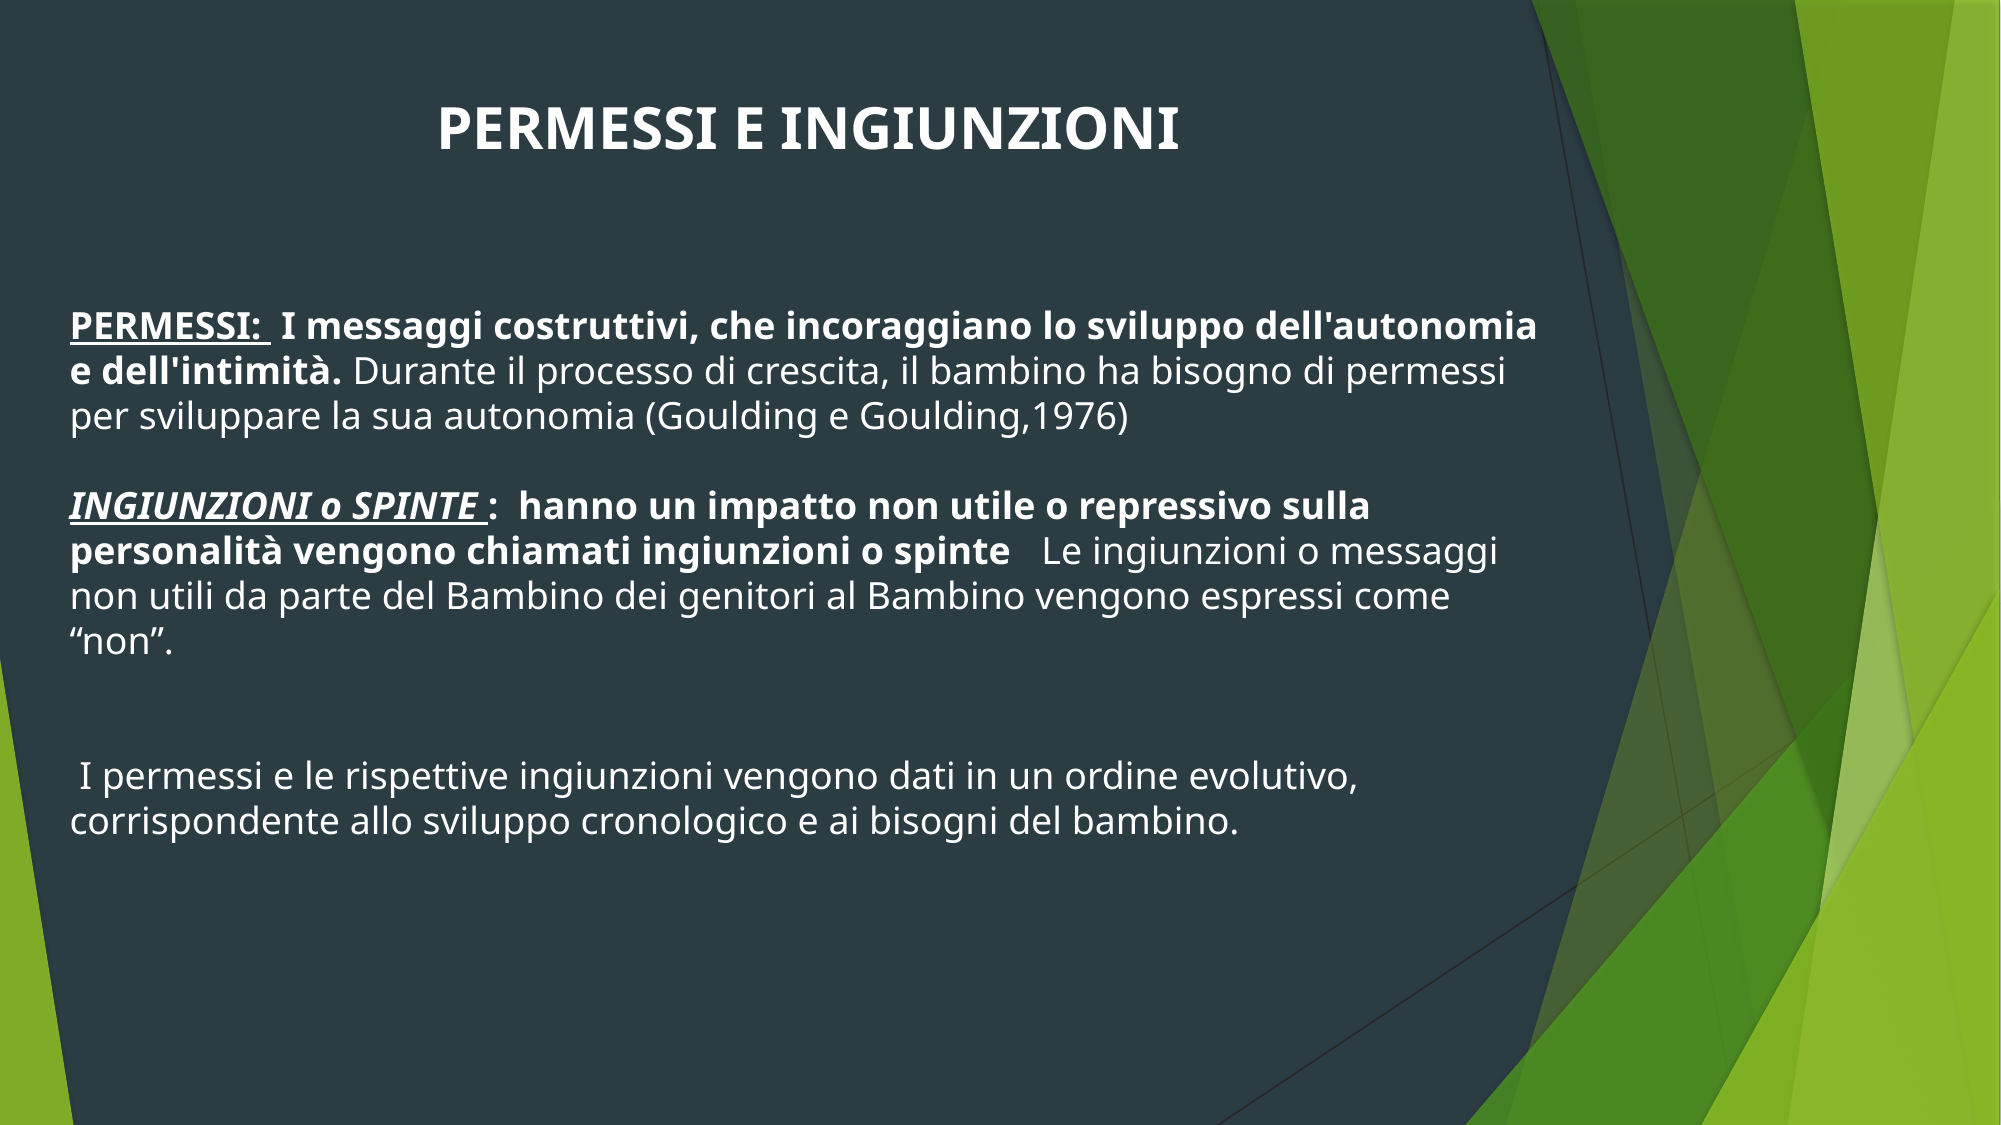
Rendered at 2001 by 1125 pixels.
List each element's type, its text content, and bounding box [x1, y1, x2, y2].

text_box PERMESSI E INGIUNZIONI PERMESSI: I messaggi costruttivi, che incoraggiano lo sviluppo dell'autonomia e dell'intimità. Durante il processo di crescita, il bambino ha bisogno di permessi per sviluppare la sua autonomia (Goulding e Goulding,1976) INGIUNZIONI o SPINTE : hanno un impatto non utile o repressivo sulla personalità vengono chiamati ingiunzioni o spinte Le ingiunzioni o messaggi non utili da parte del Bambino dei genitori al Bambino vengono espressi come “non”. I permessi e le rispettive ingiunzioni vengono dati in un ordine evolutivo, corrispondente allo sviluppo cronologico e ai bisogni del bambino. [54, 84, 1562, 984]
